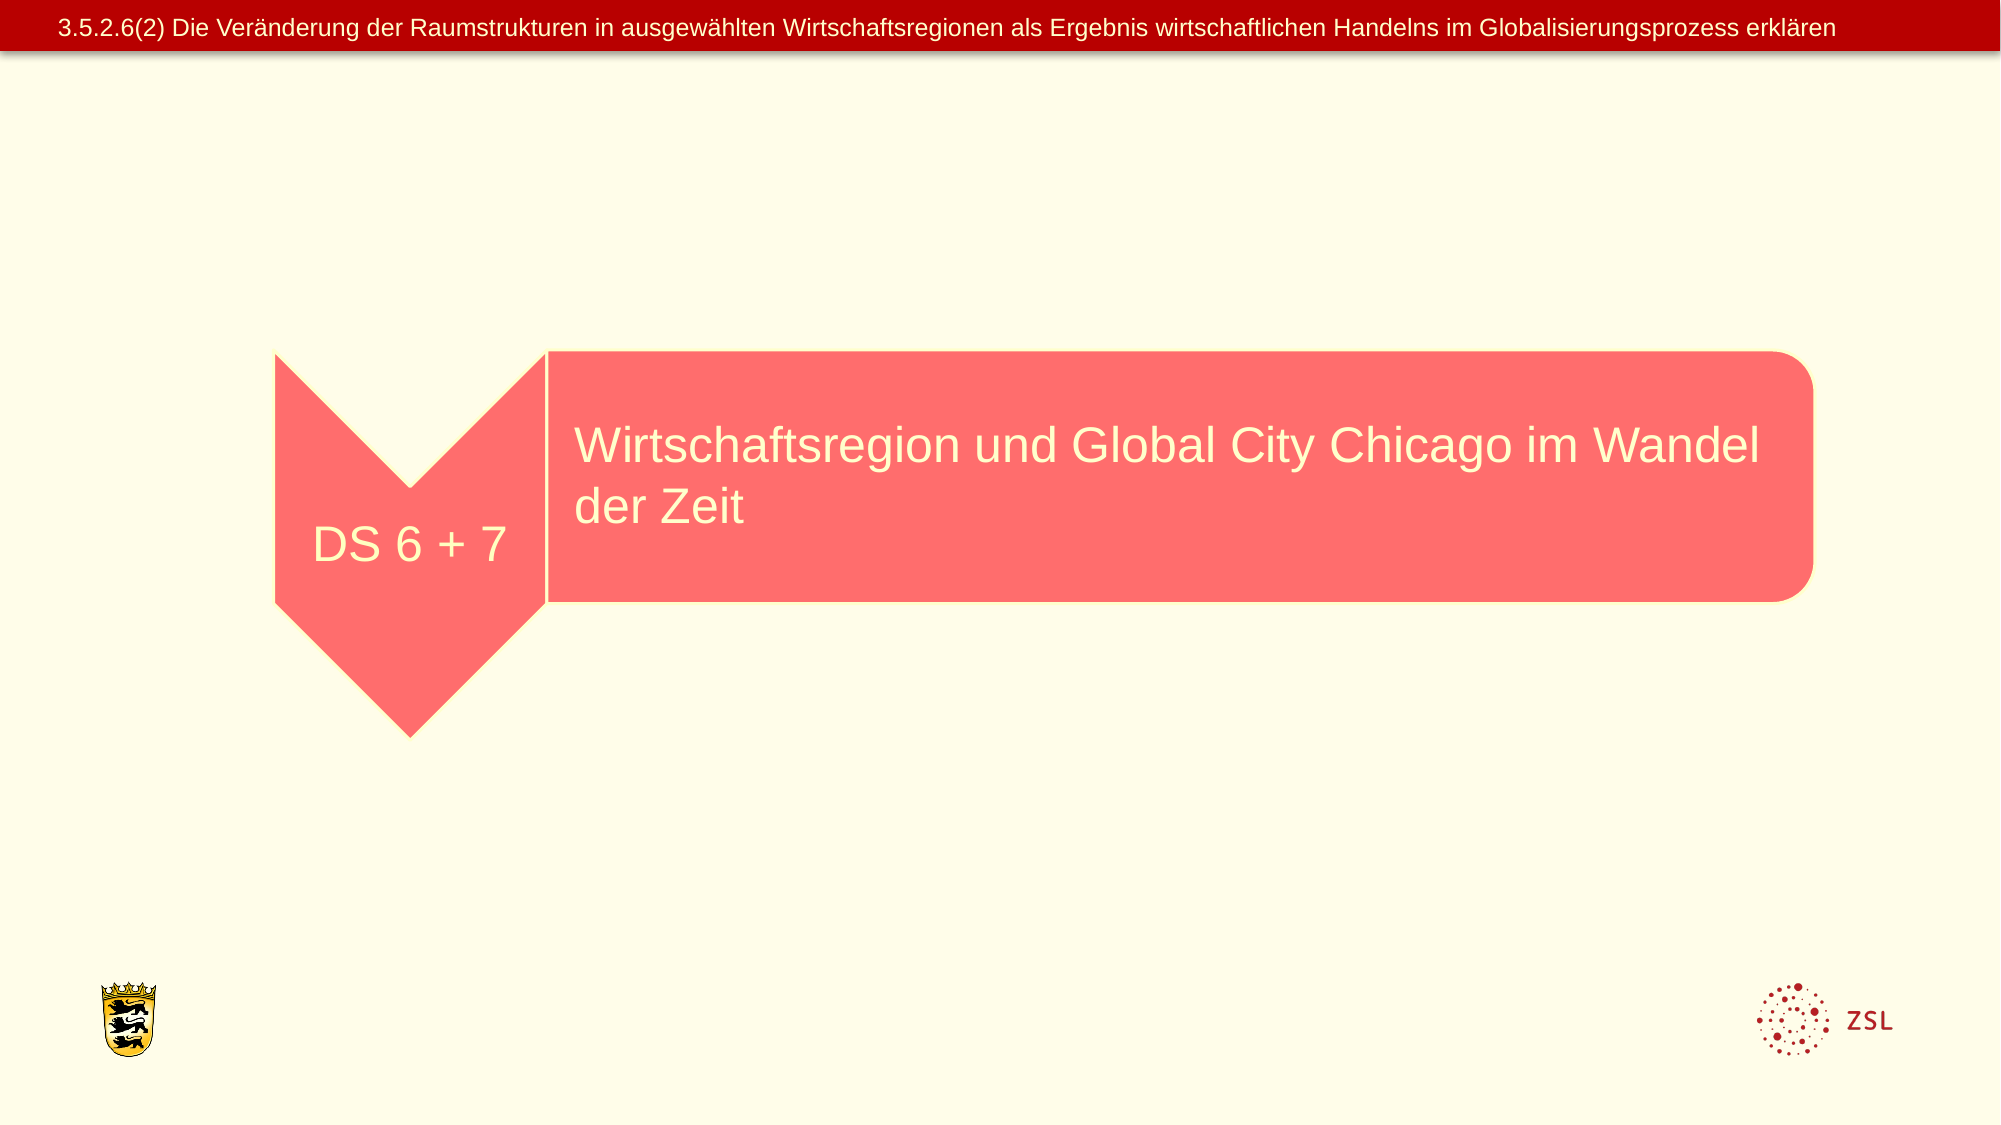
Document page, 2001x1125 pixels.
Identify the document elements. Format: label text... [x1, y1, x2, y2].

text_box 3.5.2.6(2) Die Veränderung der Raumstrukturen in ausgewählten Wirtschaftsregionen als Ergebnis wirtschaftlichen Handelns im Globalisierungsprozess erklären [43, 4, 1866, 57]
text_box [273, 349, 1816, 741]
picture [99, 979, 158, 1059]
